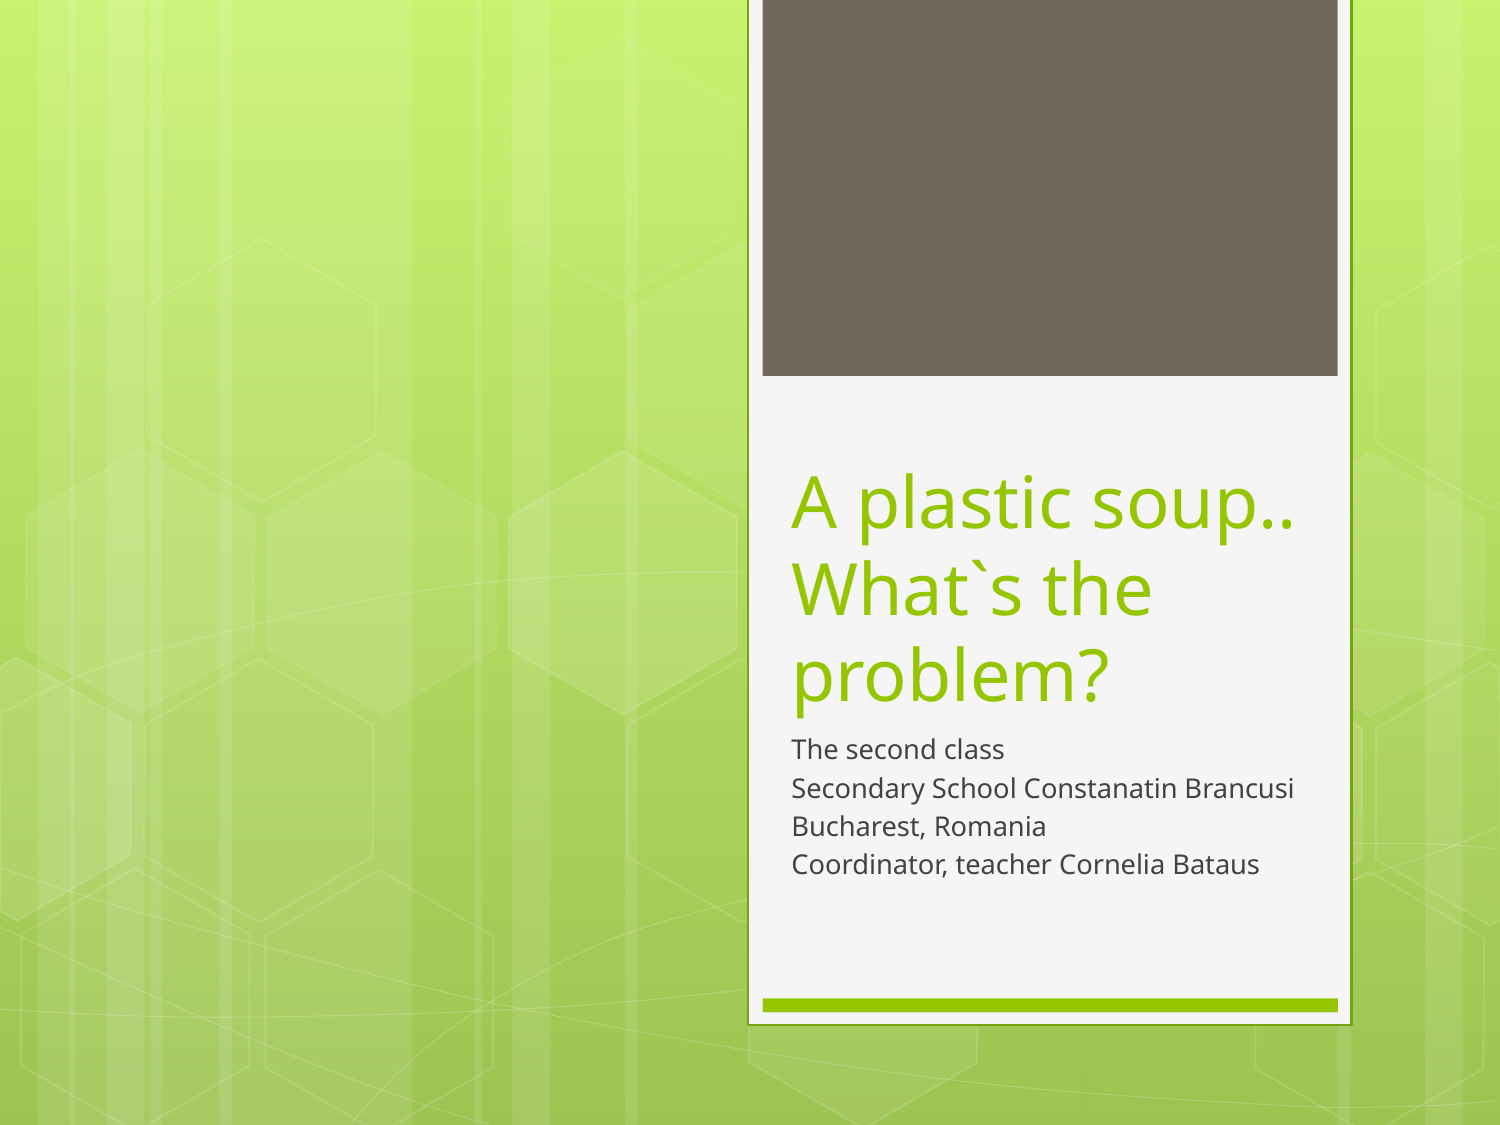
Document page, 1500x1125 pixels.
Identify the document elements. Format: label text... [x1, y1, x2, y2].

title A plastic soup.. What`s the problem? [776, 444, 1320, 724]
subtitle The second class Secondary School Constanatin Brancusi Bucharest, Romania Coordinator, teacher Cornelia Bataus [776, 725, 1320, 933]
